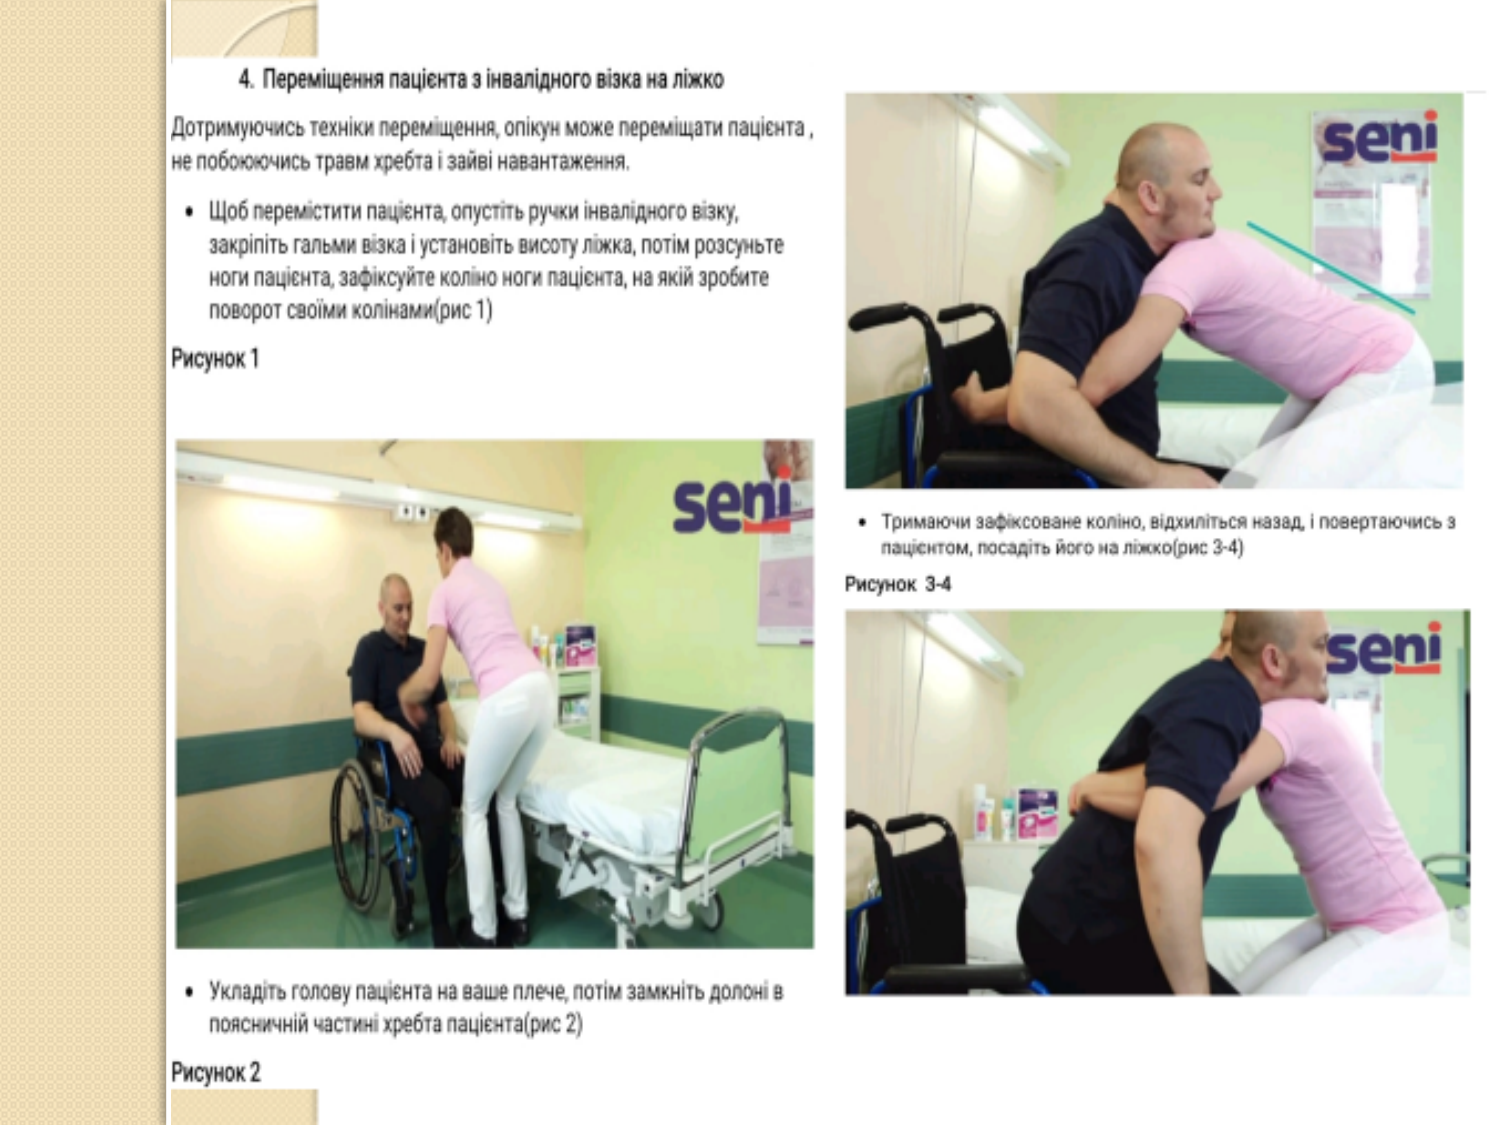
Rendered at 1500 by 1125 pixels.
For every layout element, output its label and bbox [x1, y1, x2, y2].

picture [170, 0, 1500, 1125]
